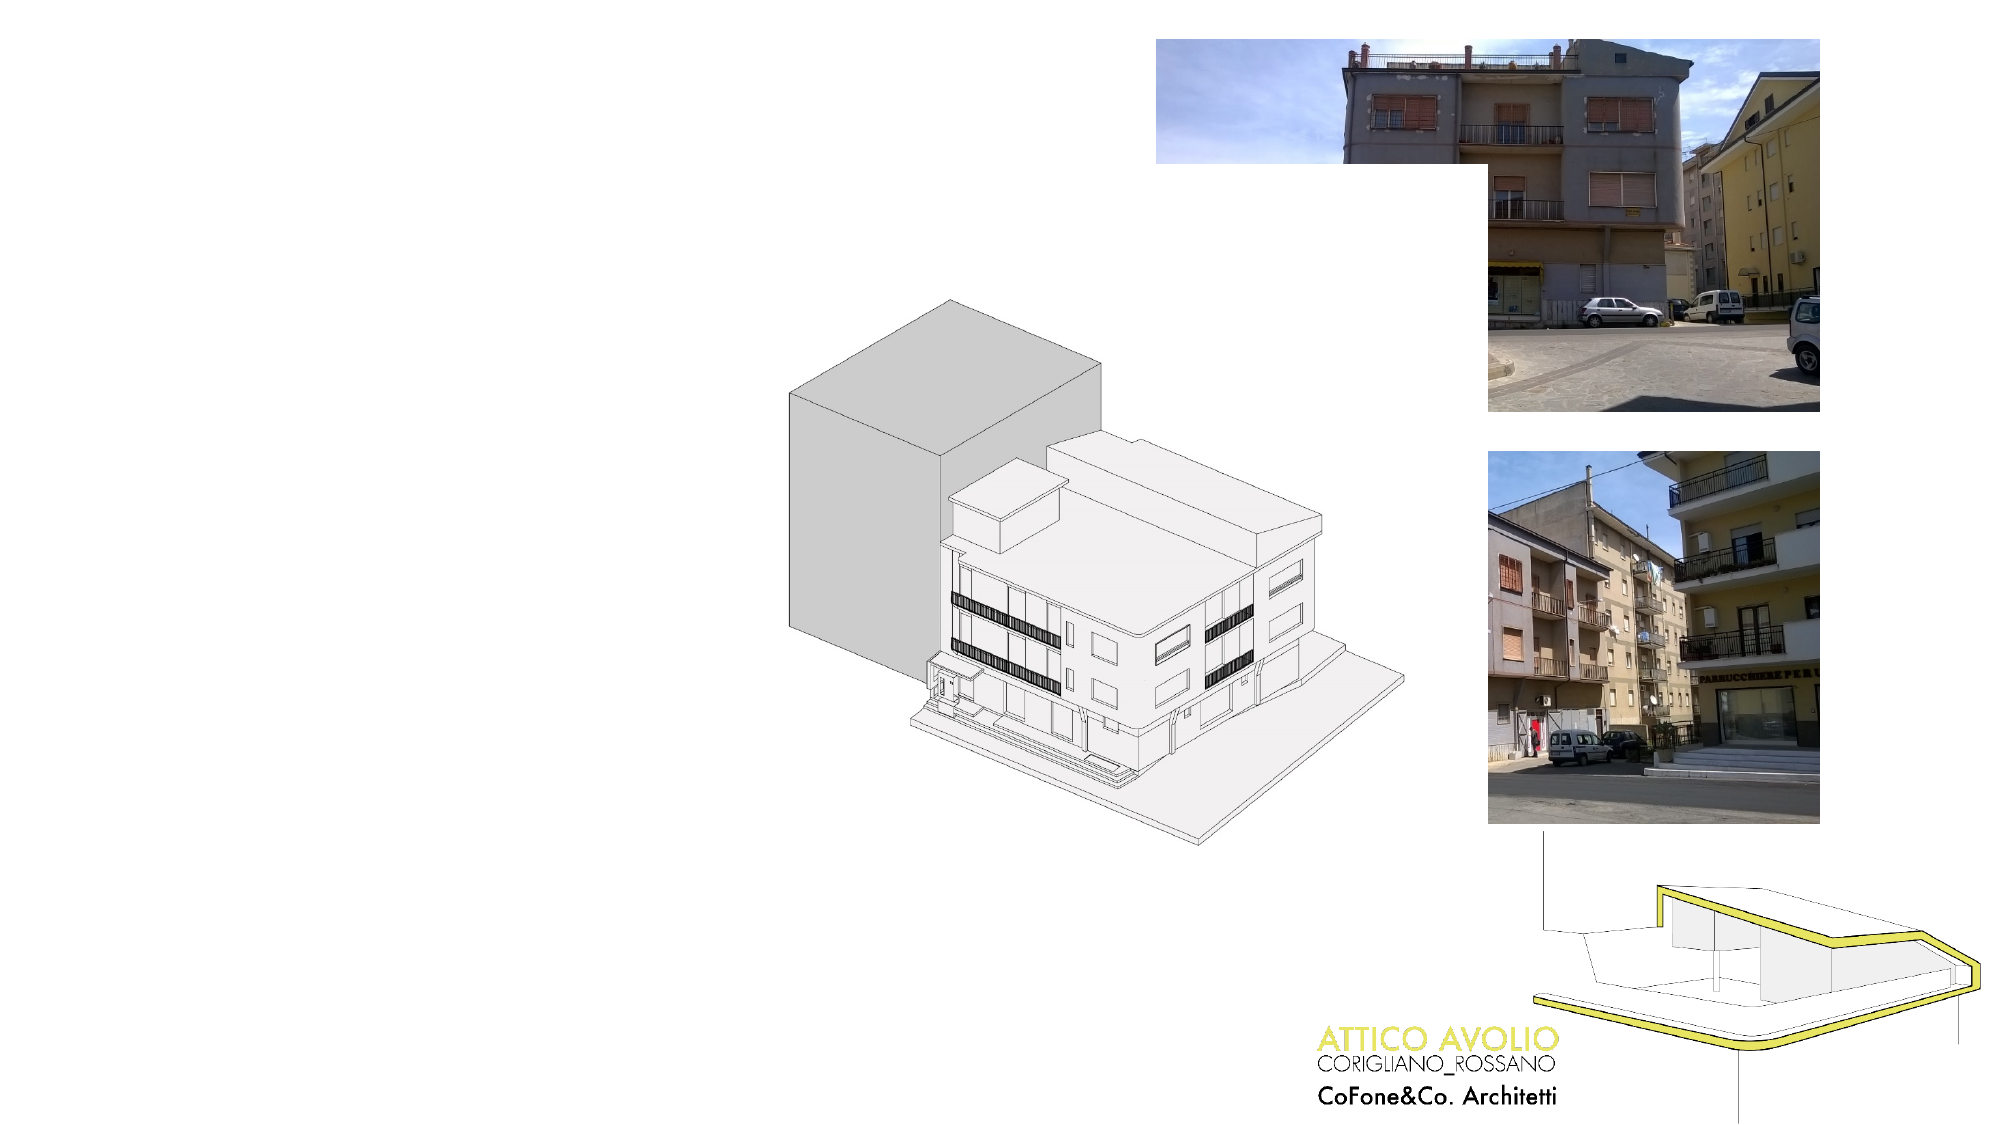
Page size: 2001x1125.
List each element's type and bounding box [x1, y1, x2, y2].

picture [692, 39, 2000, 1125]
